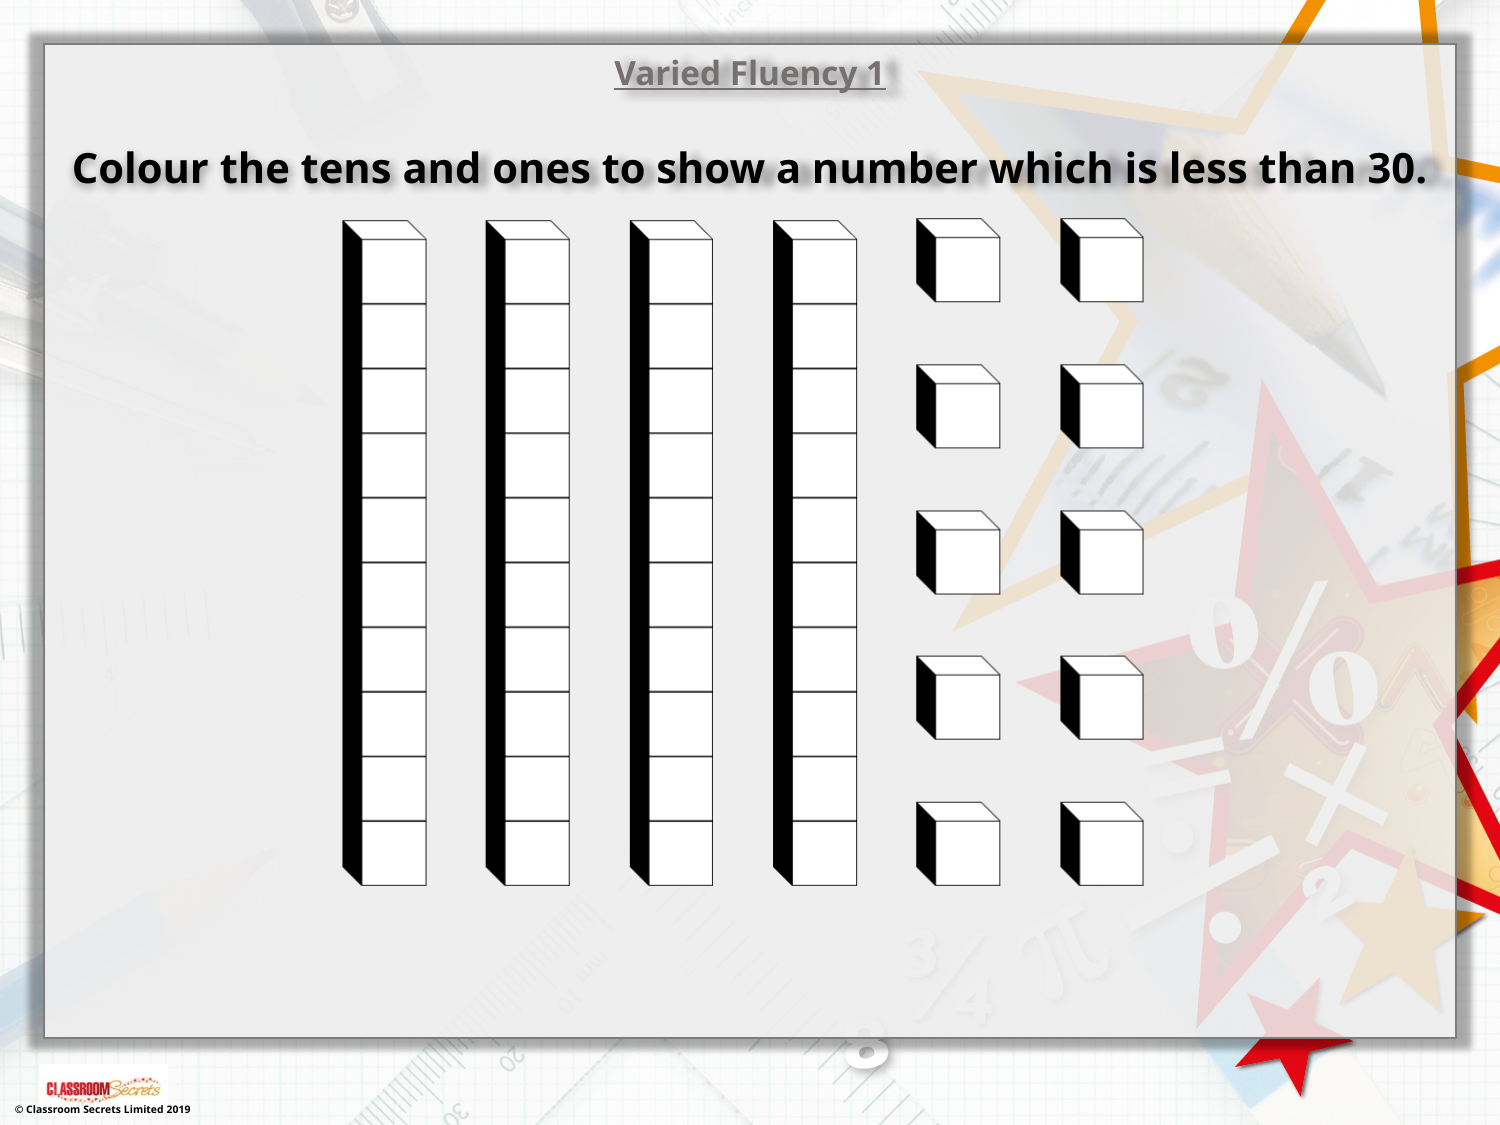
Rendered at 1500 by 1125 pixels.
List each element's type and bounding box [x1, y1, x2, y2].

picture [0, 0, 1500, 1125]
text_box [0, 1064, 207, 1125]
